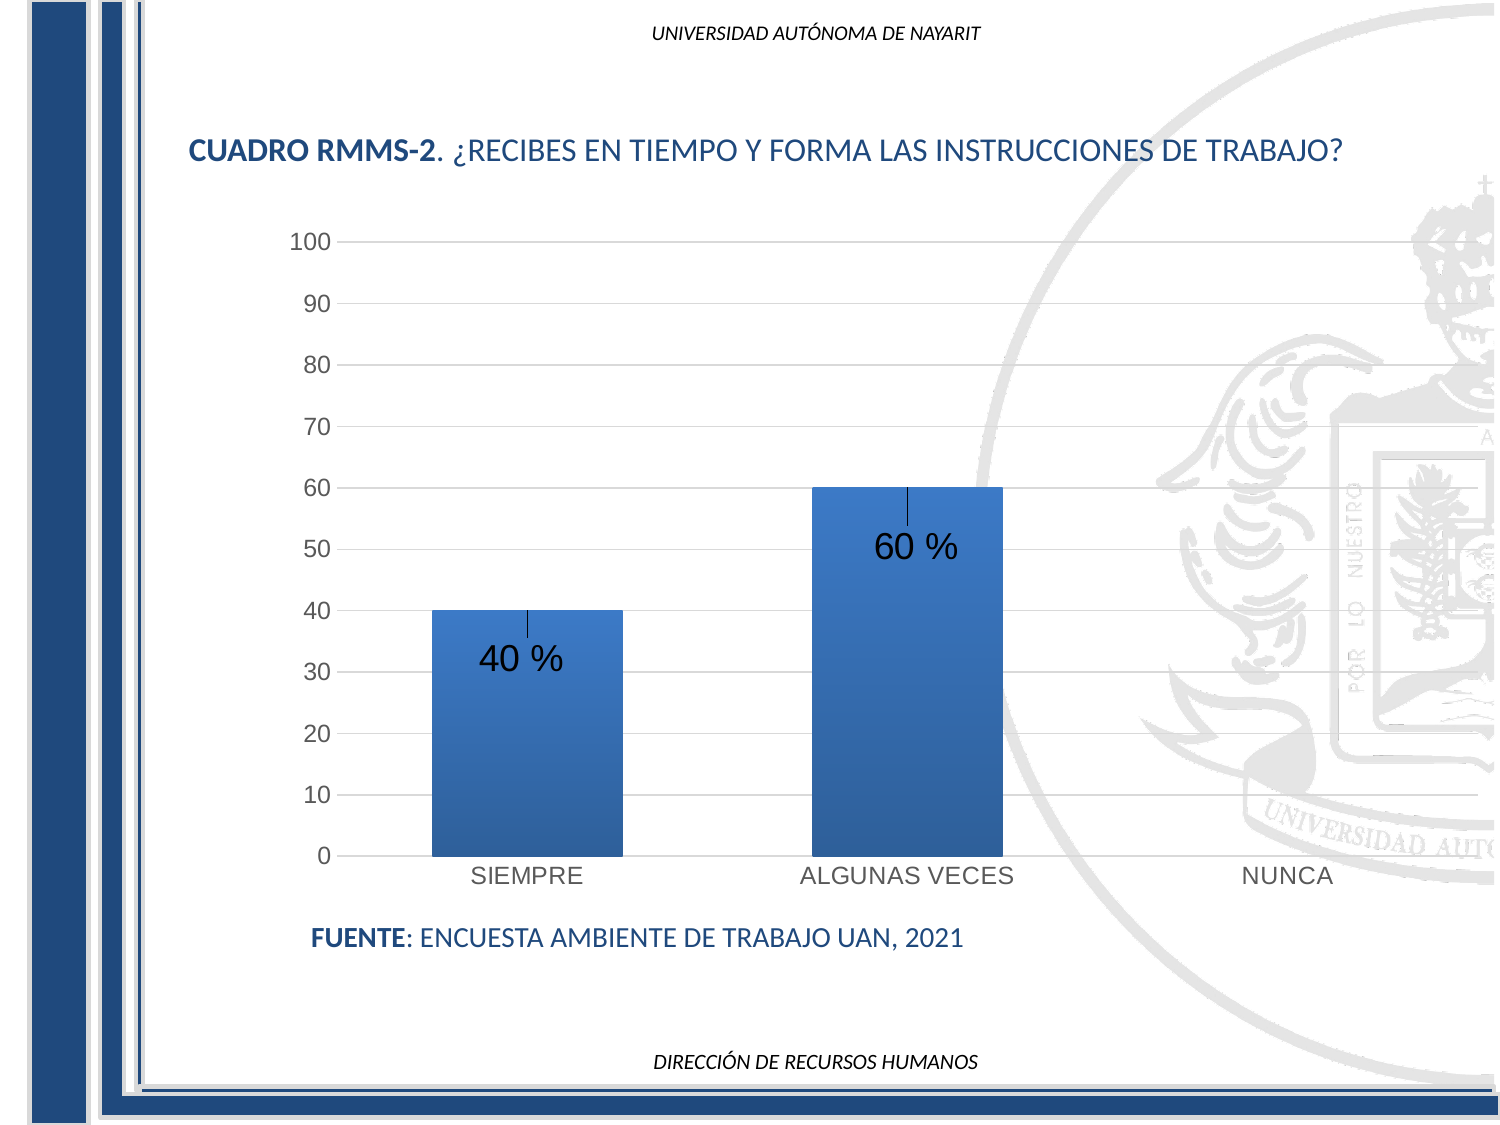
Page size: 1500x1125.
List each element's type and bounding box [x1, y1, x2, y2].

chart [264, 214, 1500, 903]
text_box [29, 0, 1500, 1125]
